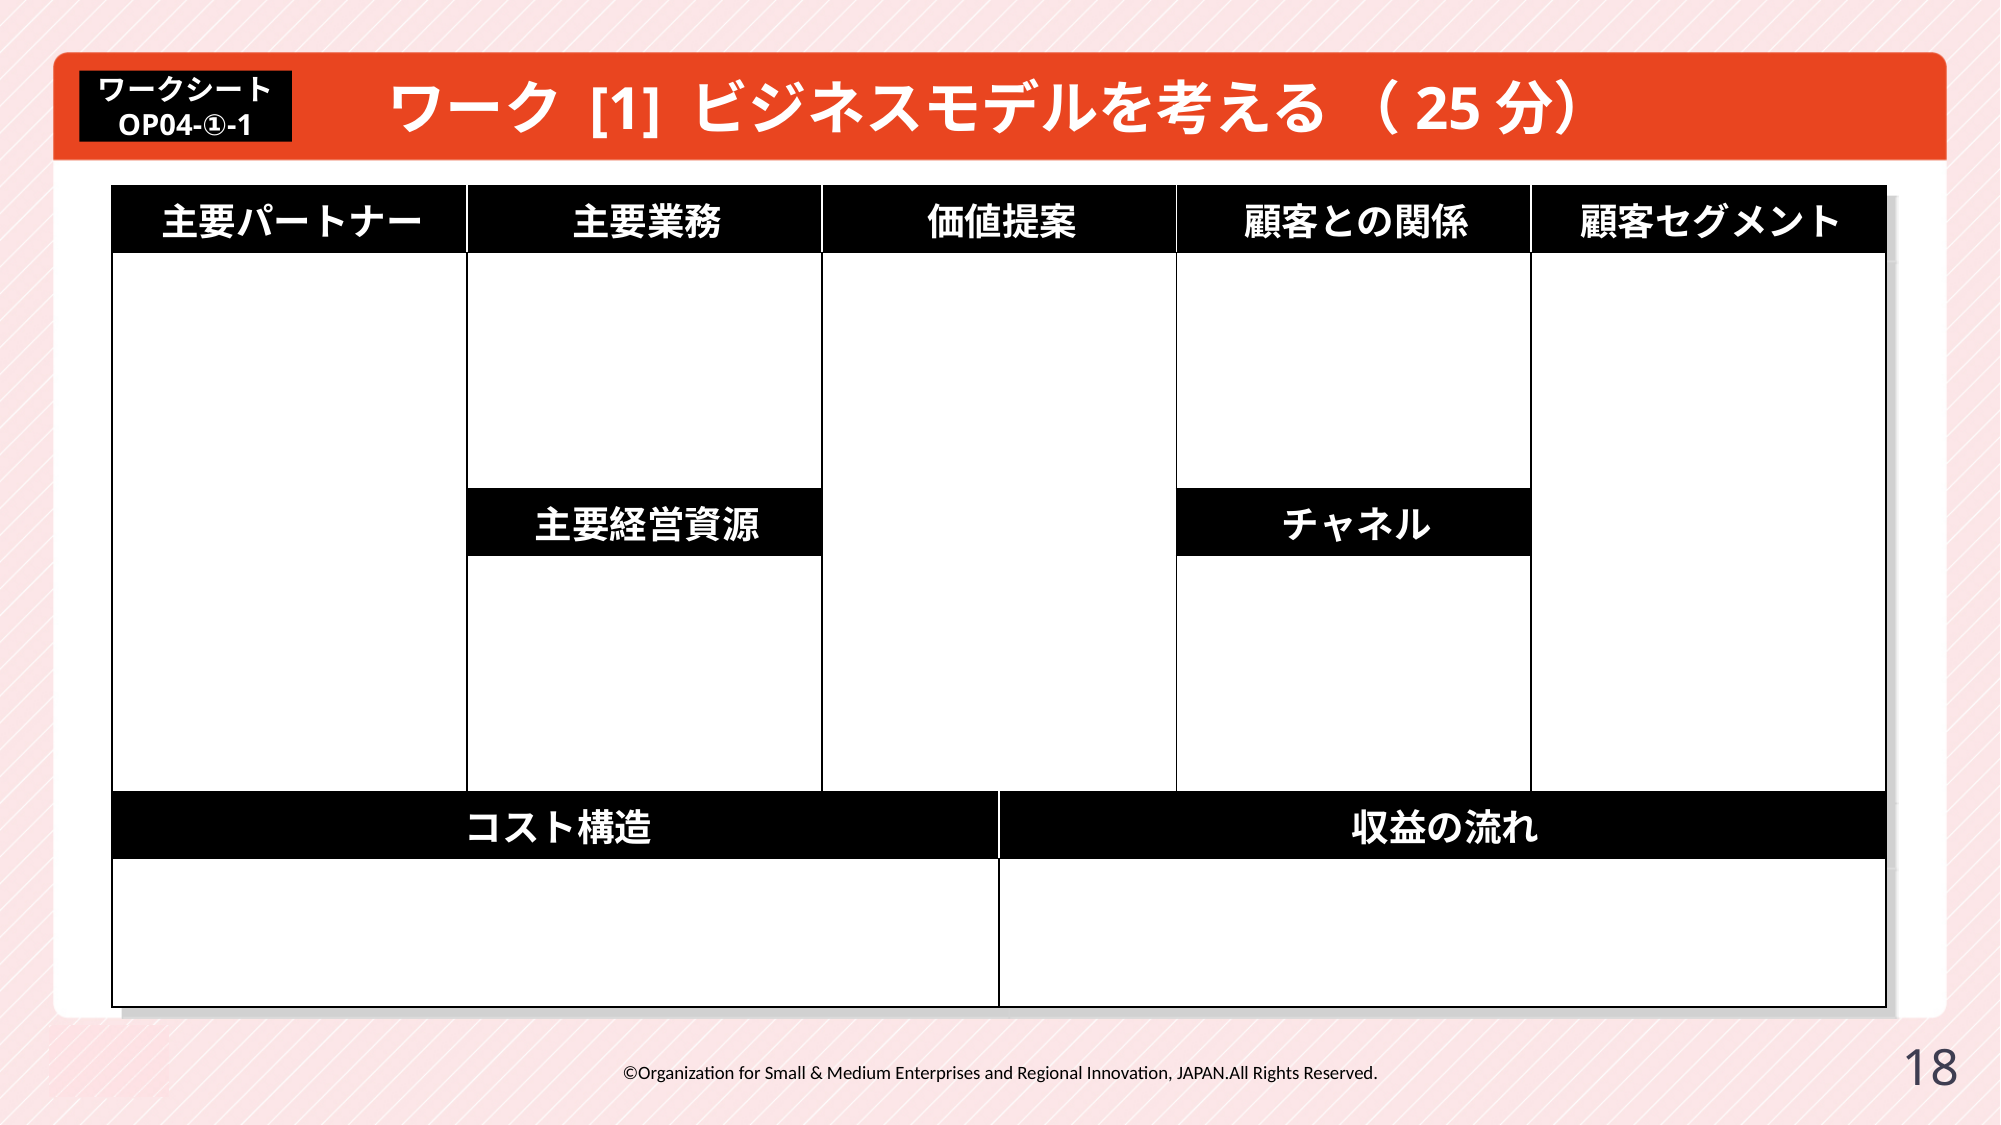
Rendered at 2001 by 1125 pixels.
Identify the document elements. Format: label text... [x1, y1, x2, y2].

text_box ワークシート OP04-①-1 [78, 69, 293, 143]
table_cell [1177, 556, 1530, 791]
table_cell [1177, 253, 1530, 488]
table_header 顧客との関係 [1177, 187, 1530, 252]
table_header 顧客セグメント [1532, 187, 1885, 252]
table_cell 収益の流れ [1000, 793, 1885, 858]
table_cell [468, 556, 821, 791]
table_cell 主要経営資源 [468, 490, 821, 555]
table_cell コスト構造 [113, 793, 998, 858]
table_cell チャネル [1177, 490, 1530, 555]
table_cell [823, 253, 1176, 791]
table_cell [113, 859, 998, 1006]
table_header 価値提案 [823, 187, 1176, 252]
table_cell [468, 253, 821, 488]
table_cell [1532, 253, 1885, 791]
table_header 主要業務 [468, 187, 821, 252]
table_header 主要パートナー [113, 187, 466, 252]
table_cell [1000, 859, 1885, 1006]
table_cell [113, 253, 466, 791]
picture [0, 0, 2000, 1125]
title ワーク [1] ビジネスモデルを考える （25分） [137, 58, 1863, 155]
